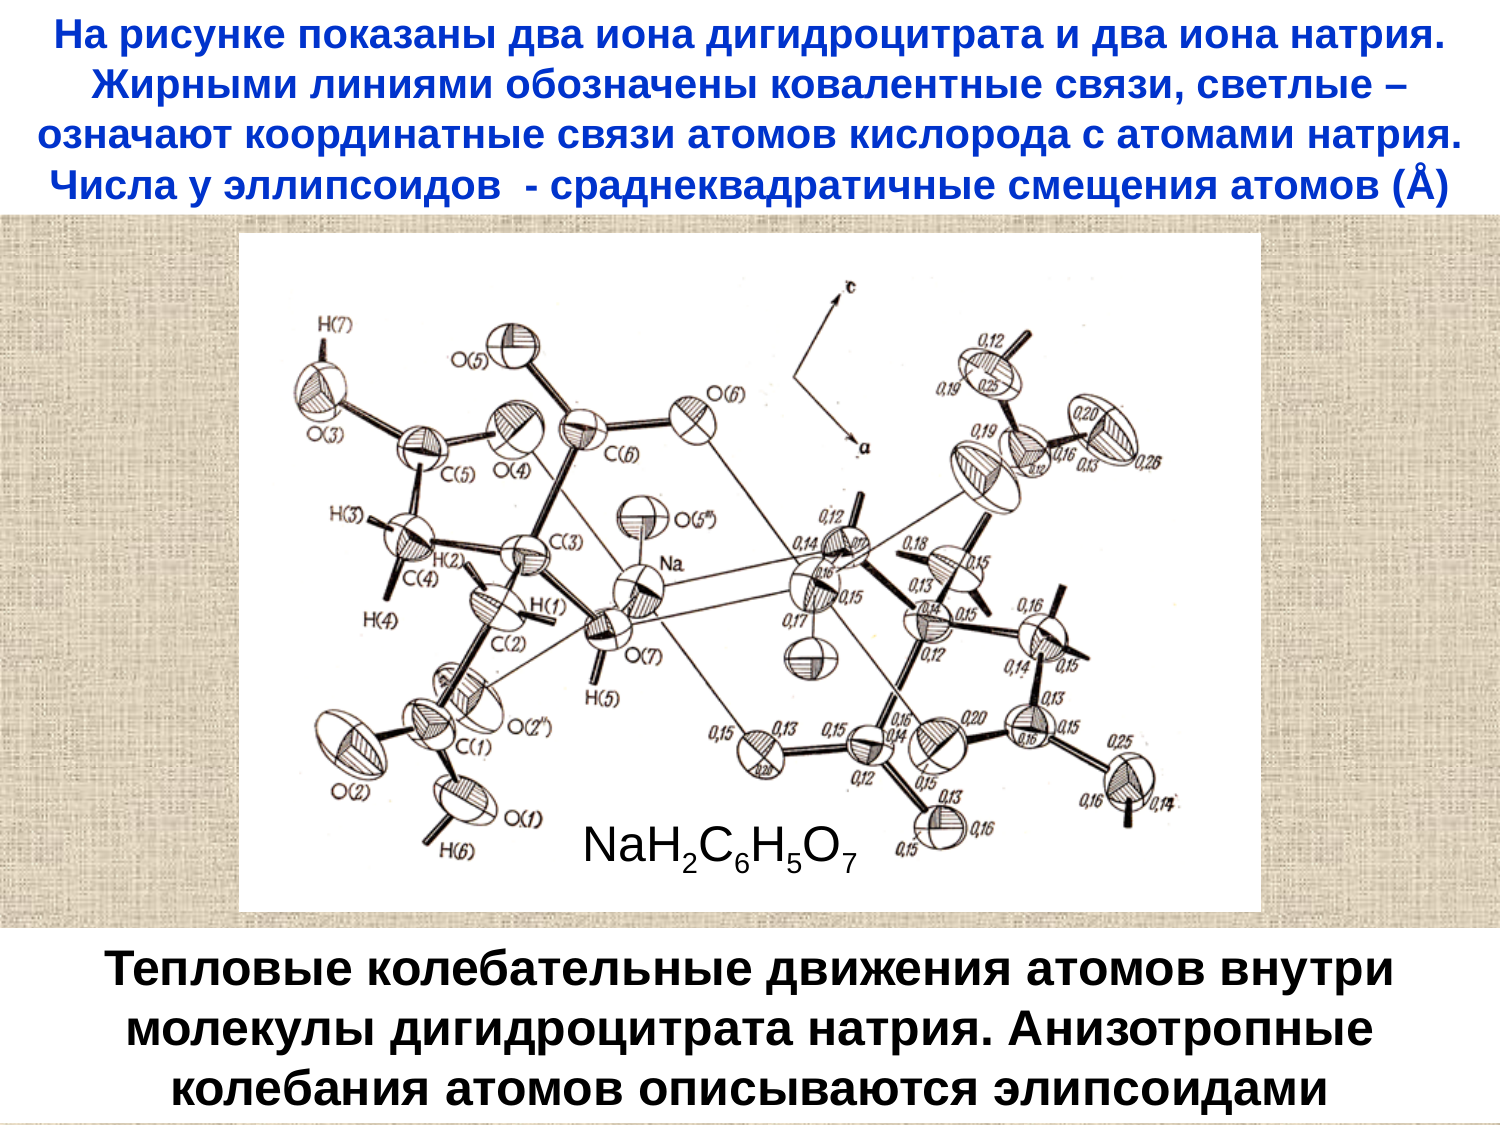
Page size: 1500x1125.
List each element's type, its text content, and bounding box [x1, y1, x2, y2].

text_box Тепловые колебательные движения атомов внутри молекулы дигидроцитрата натрия. Анизотропные колебания атомов описываются элипсоидами [0, 928, 1500, 1123]
text_box На рисунке показаны два иона дигидроцитрата и два иона натрия. Жирными линиями обозначены ковалентные связи, светлые – означают координатные связи атомов кислорода с атомами натрия. Числа у эллипсоидов - сраднеквадратичные смещения атомов (Å) [0, 0, 1500, 215]
picture [0, 215, 1500, 928]
